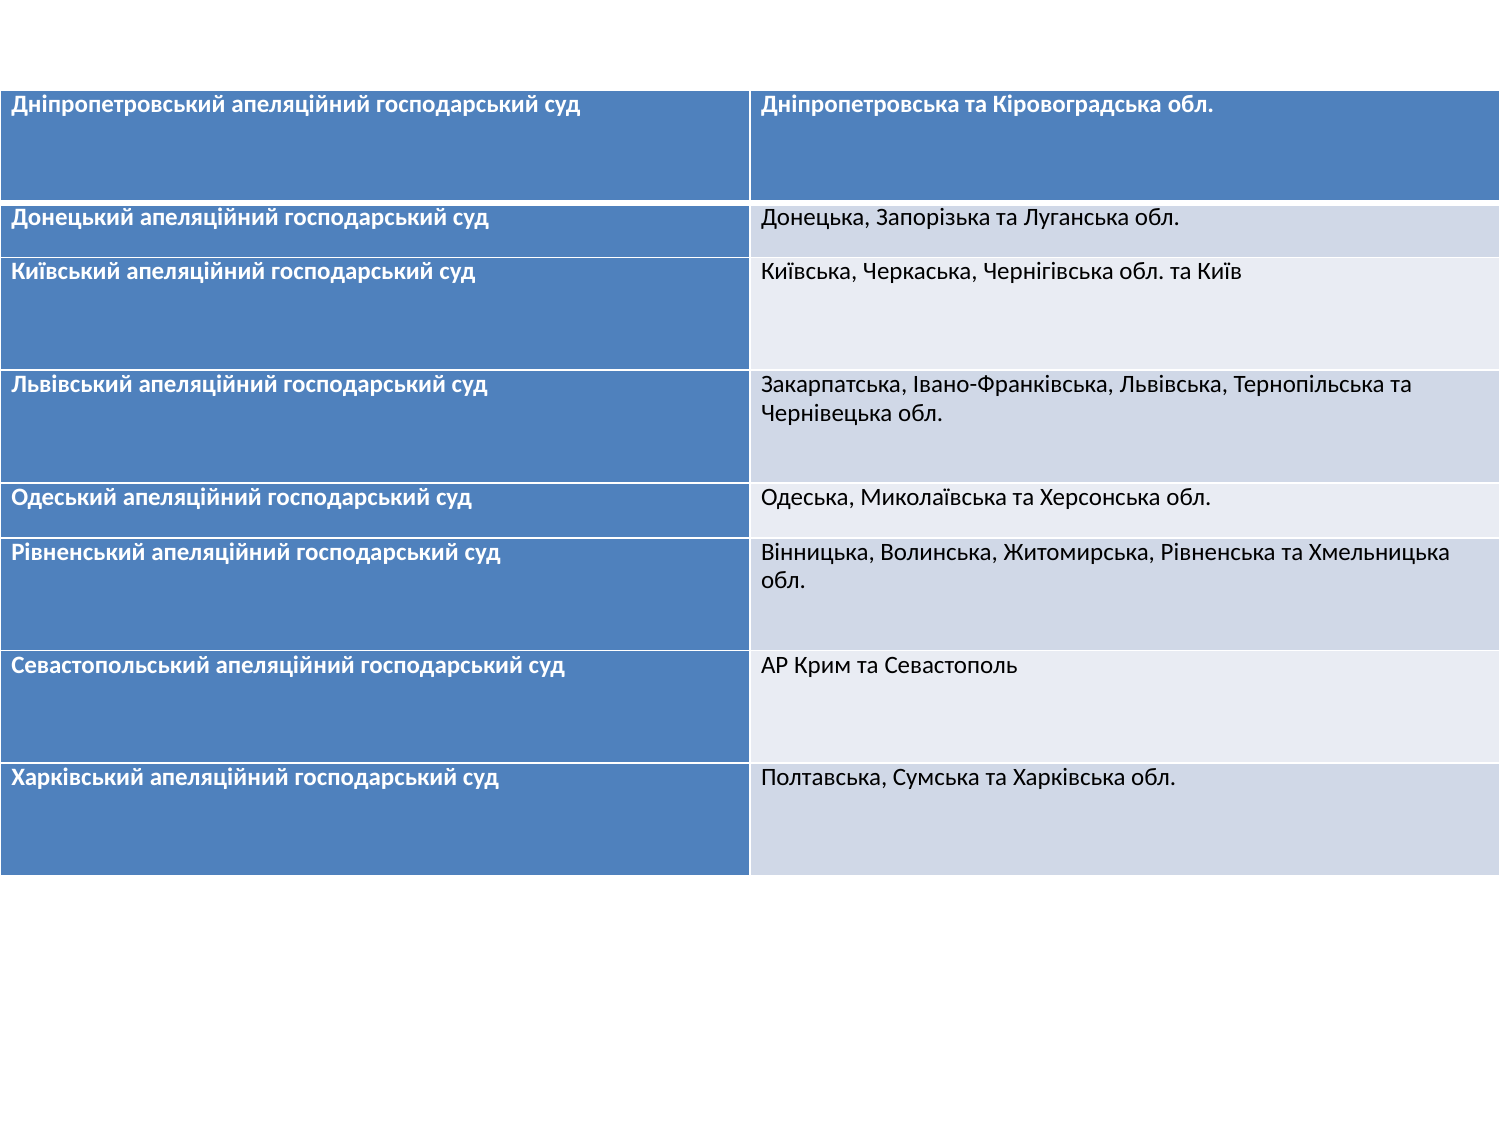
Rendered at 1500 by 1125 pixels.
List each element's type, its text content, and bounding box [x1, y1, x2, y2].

table_cell Закарпатська, Івано-Франківська, Львівська, Тернопільська та Чернівецька обл. [751, 371, 1499, 482]
table_cell Вінницька, Волинська, Житомирська, Рівненська та Хмельницька обл. [751, 539, 1499, 650]
table_header Дніпропетровський апеляційний господарський суд [1, 91, 749, 200]
table_cell Донецький апеляційний господарський суд [1, 206, 749, 257]
table_cell Полтавська, Сумська та Харківська обл. [751, 764, 1499, 875]
table_cell Київський апеляційний господарський суд [1, 258, 749, 369]
table_cell Харківський апеляційний господарський суд [1, 764, 749, 875]
table_cell Рівненський апеляційний господарський суд [1, 539, 749, 650]
table_cell Київська, Черкаська, Чернігівська обл. та Київ [751, 258, 1499, 369]
table_cell Львівський апеляційний господарський суд [1, 371, 749, 482]
table_cell Донецька, Запорізька та Луганська обл. [751, 206, 1499, 257]
table_cell Одеський апеляційний господарський суд [1, 484, 749, 537]
table_cell АР Крим та Севастополь [751, 651, 1499, 762]
table_cell Севастопольський апеляційний господарський суд [1, 651, 749, 762]
table_header Дніпропетровська та Кіровоградська обл. [751, 91, 1499, 200]
table_cell Одеська, Миколаївська та Херсонська обл. [751, 484, 1499, 537]
